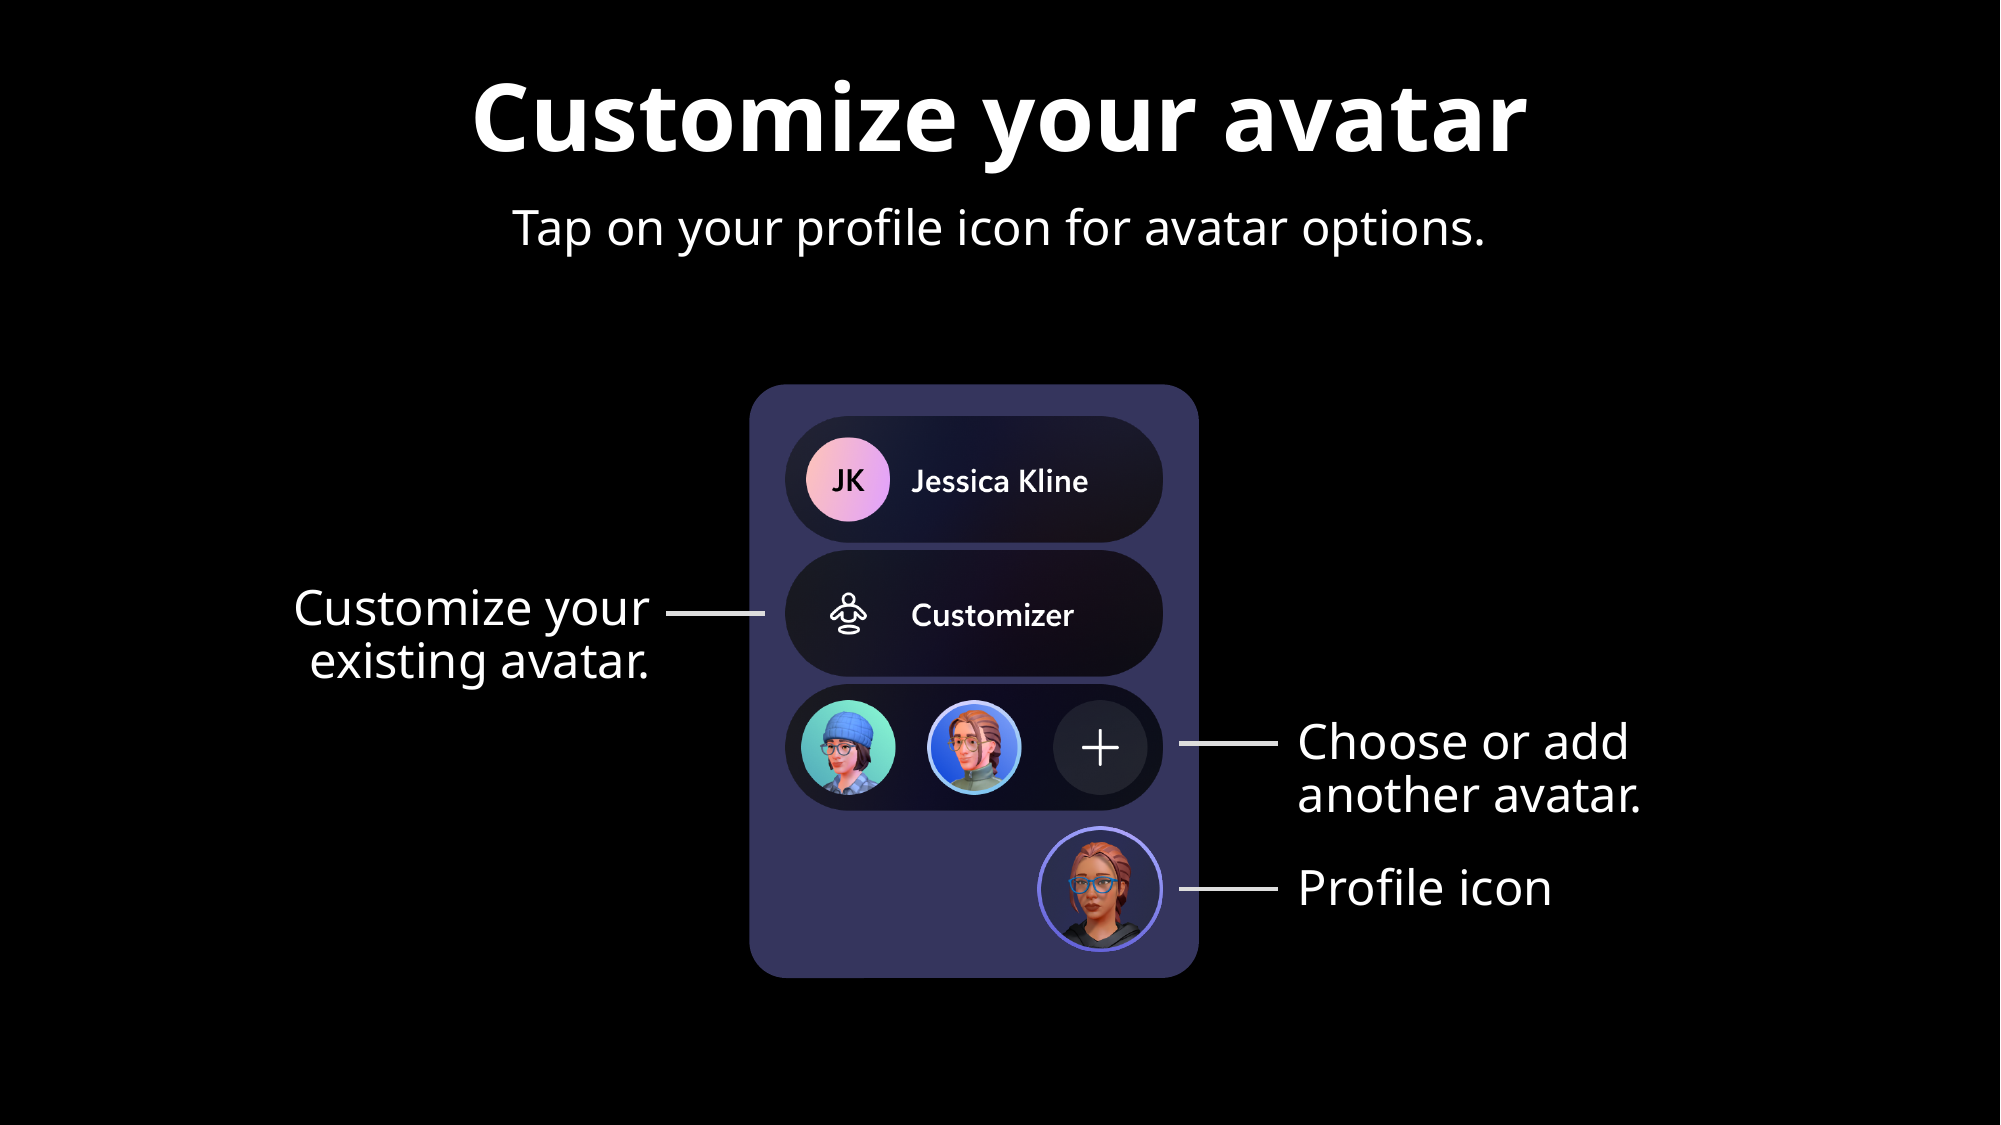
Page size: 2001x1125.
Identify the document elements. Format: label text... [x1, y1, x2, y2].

text_box Customize your existing avatar. [195, 577, 663, 661]
text_box Tap on your profile icon for avatar options. [0, 197, 2000, 281]
title Customize your avatar [0, 62, 2000, 178]
text_box Profile icon [1285, 856, 1735, 940]
text_box Choose or add another avatar. [1285, 711, 1735, 795]
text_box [665, 384, 1278, 978]
